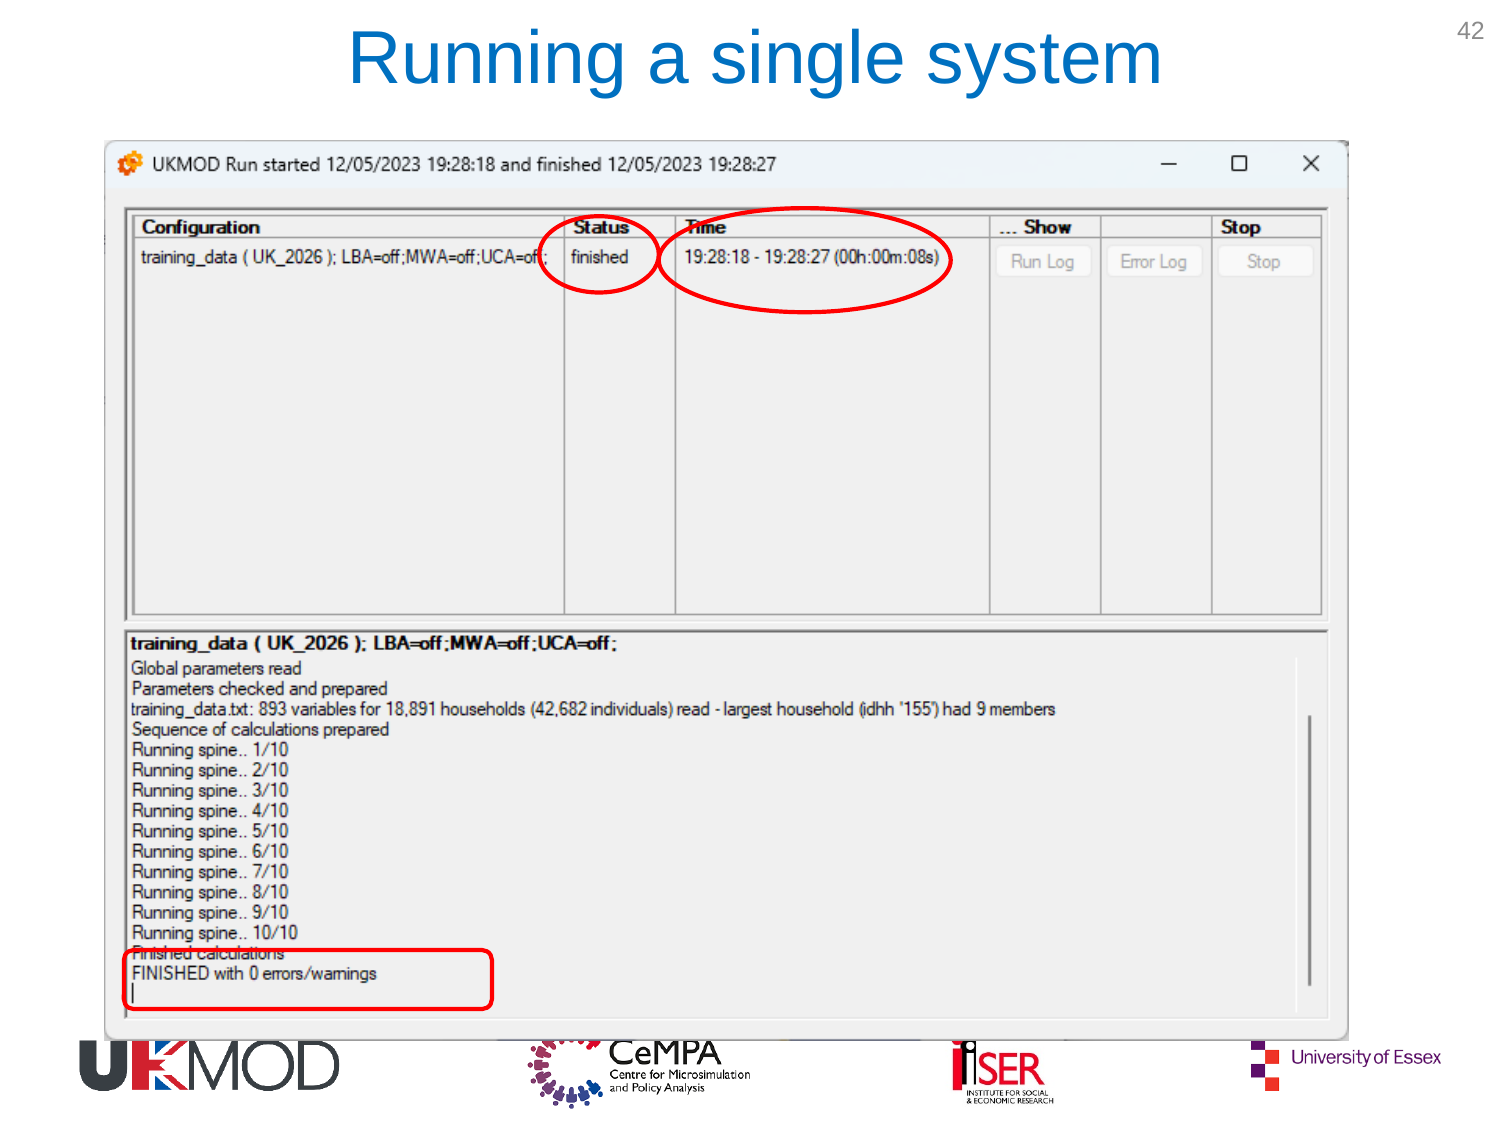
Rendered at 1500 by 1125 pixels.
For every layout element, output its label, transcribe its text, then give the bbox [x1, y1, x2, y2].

text_box 42 [1149, 0, 1500, 60]
picture [73, 139, 1441, 1125]
title Running a single system [81, 18, 1431, 123]
